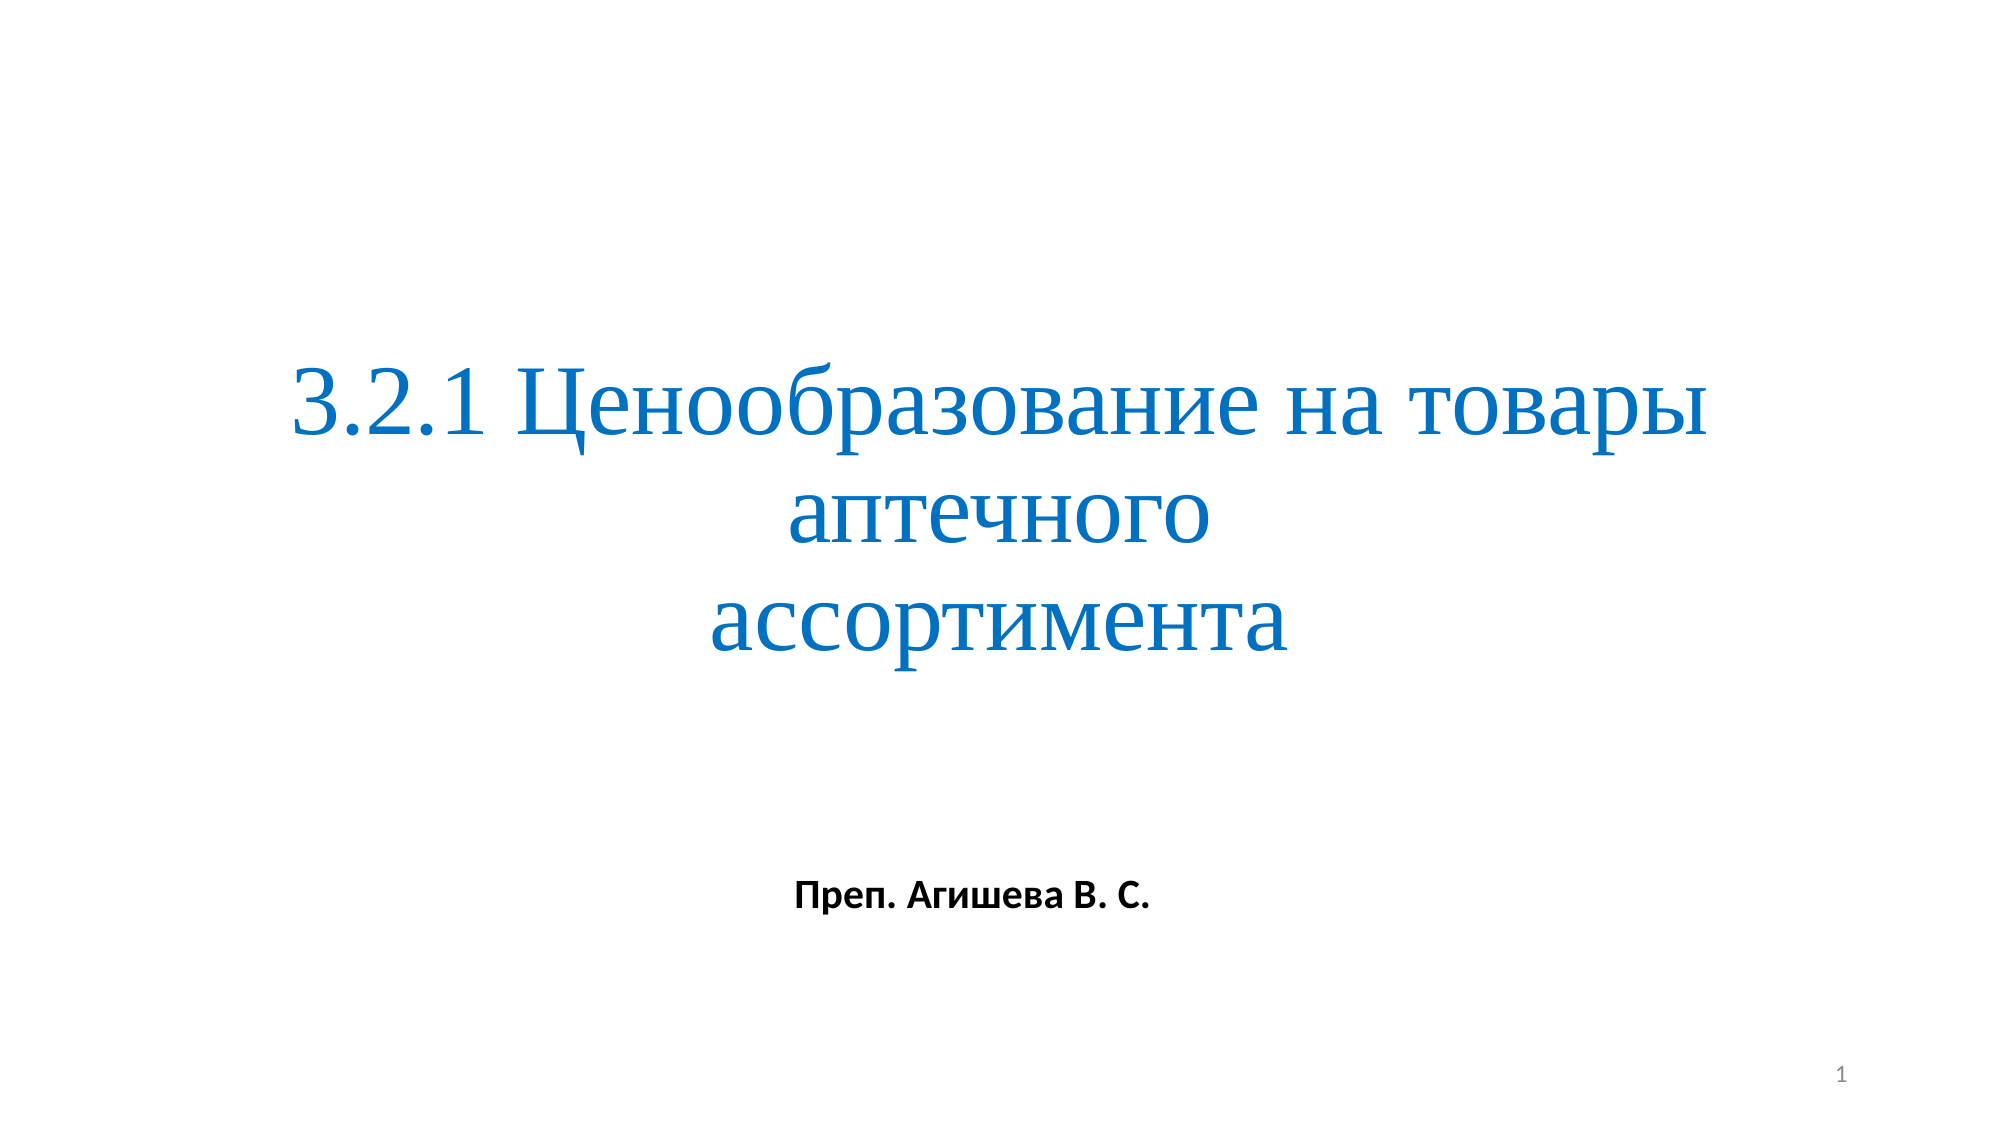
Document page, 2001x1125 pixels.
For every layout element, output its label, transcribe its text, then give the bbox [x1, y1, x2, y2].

slide_number 1 [1412, 1042, 1863, 1103]
list 3.2.1 Ценообразование на товары аптечного ассортимента [137, 200, 1863, 914]
text_box Преп. Агишева В. С. [779, 859, 1167, 924]
